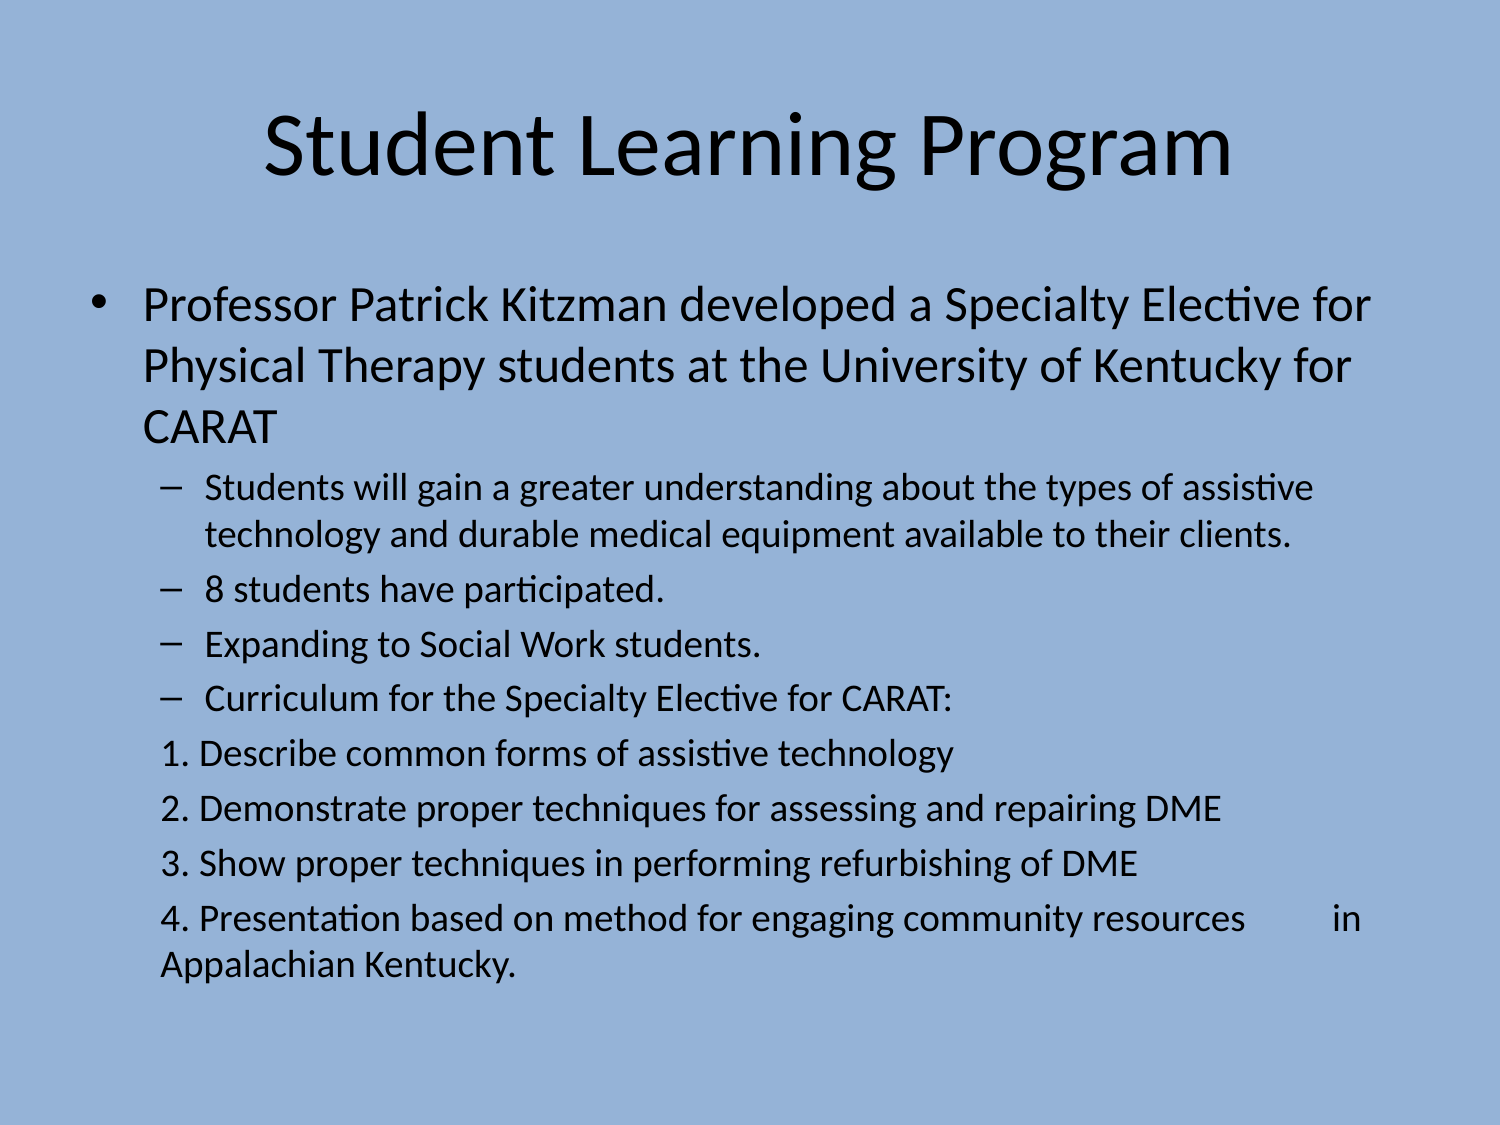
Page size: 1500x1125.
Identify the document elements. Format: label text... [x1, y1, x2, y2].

title Student Learning Program [75, 45, 1425, 233]
list Professor Patrick Kitzman developed a Specialty Elective for Physical Therapy students at the University of Kentucky for CARAT Students will gain a greater understanding about the types of assistive technology and durable medical equipment available to their clients. 8 students have participated. Expanding to Social Work students. Curriculum for the Specialty Elective for CARAT: 1. Describe common forms of assistive technology 2. Demonstrate proper techniques for assessing and repairing DME 3. Show proper techniques in performing refurbishing of DME 4. Presentation based on method for engaging community resources in Appalachian Kentucky. [75, 262, 1425, 1005]
